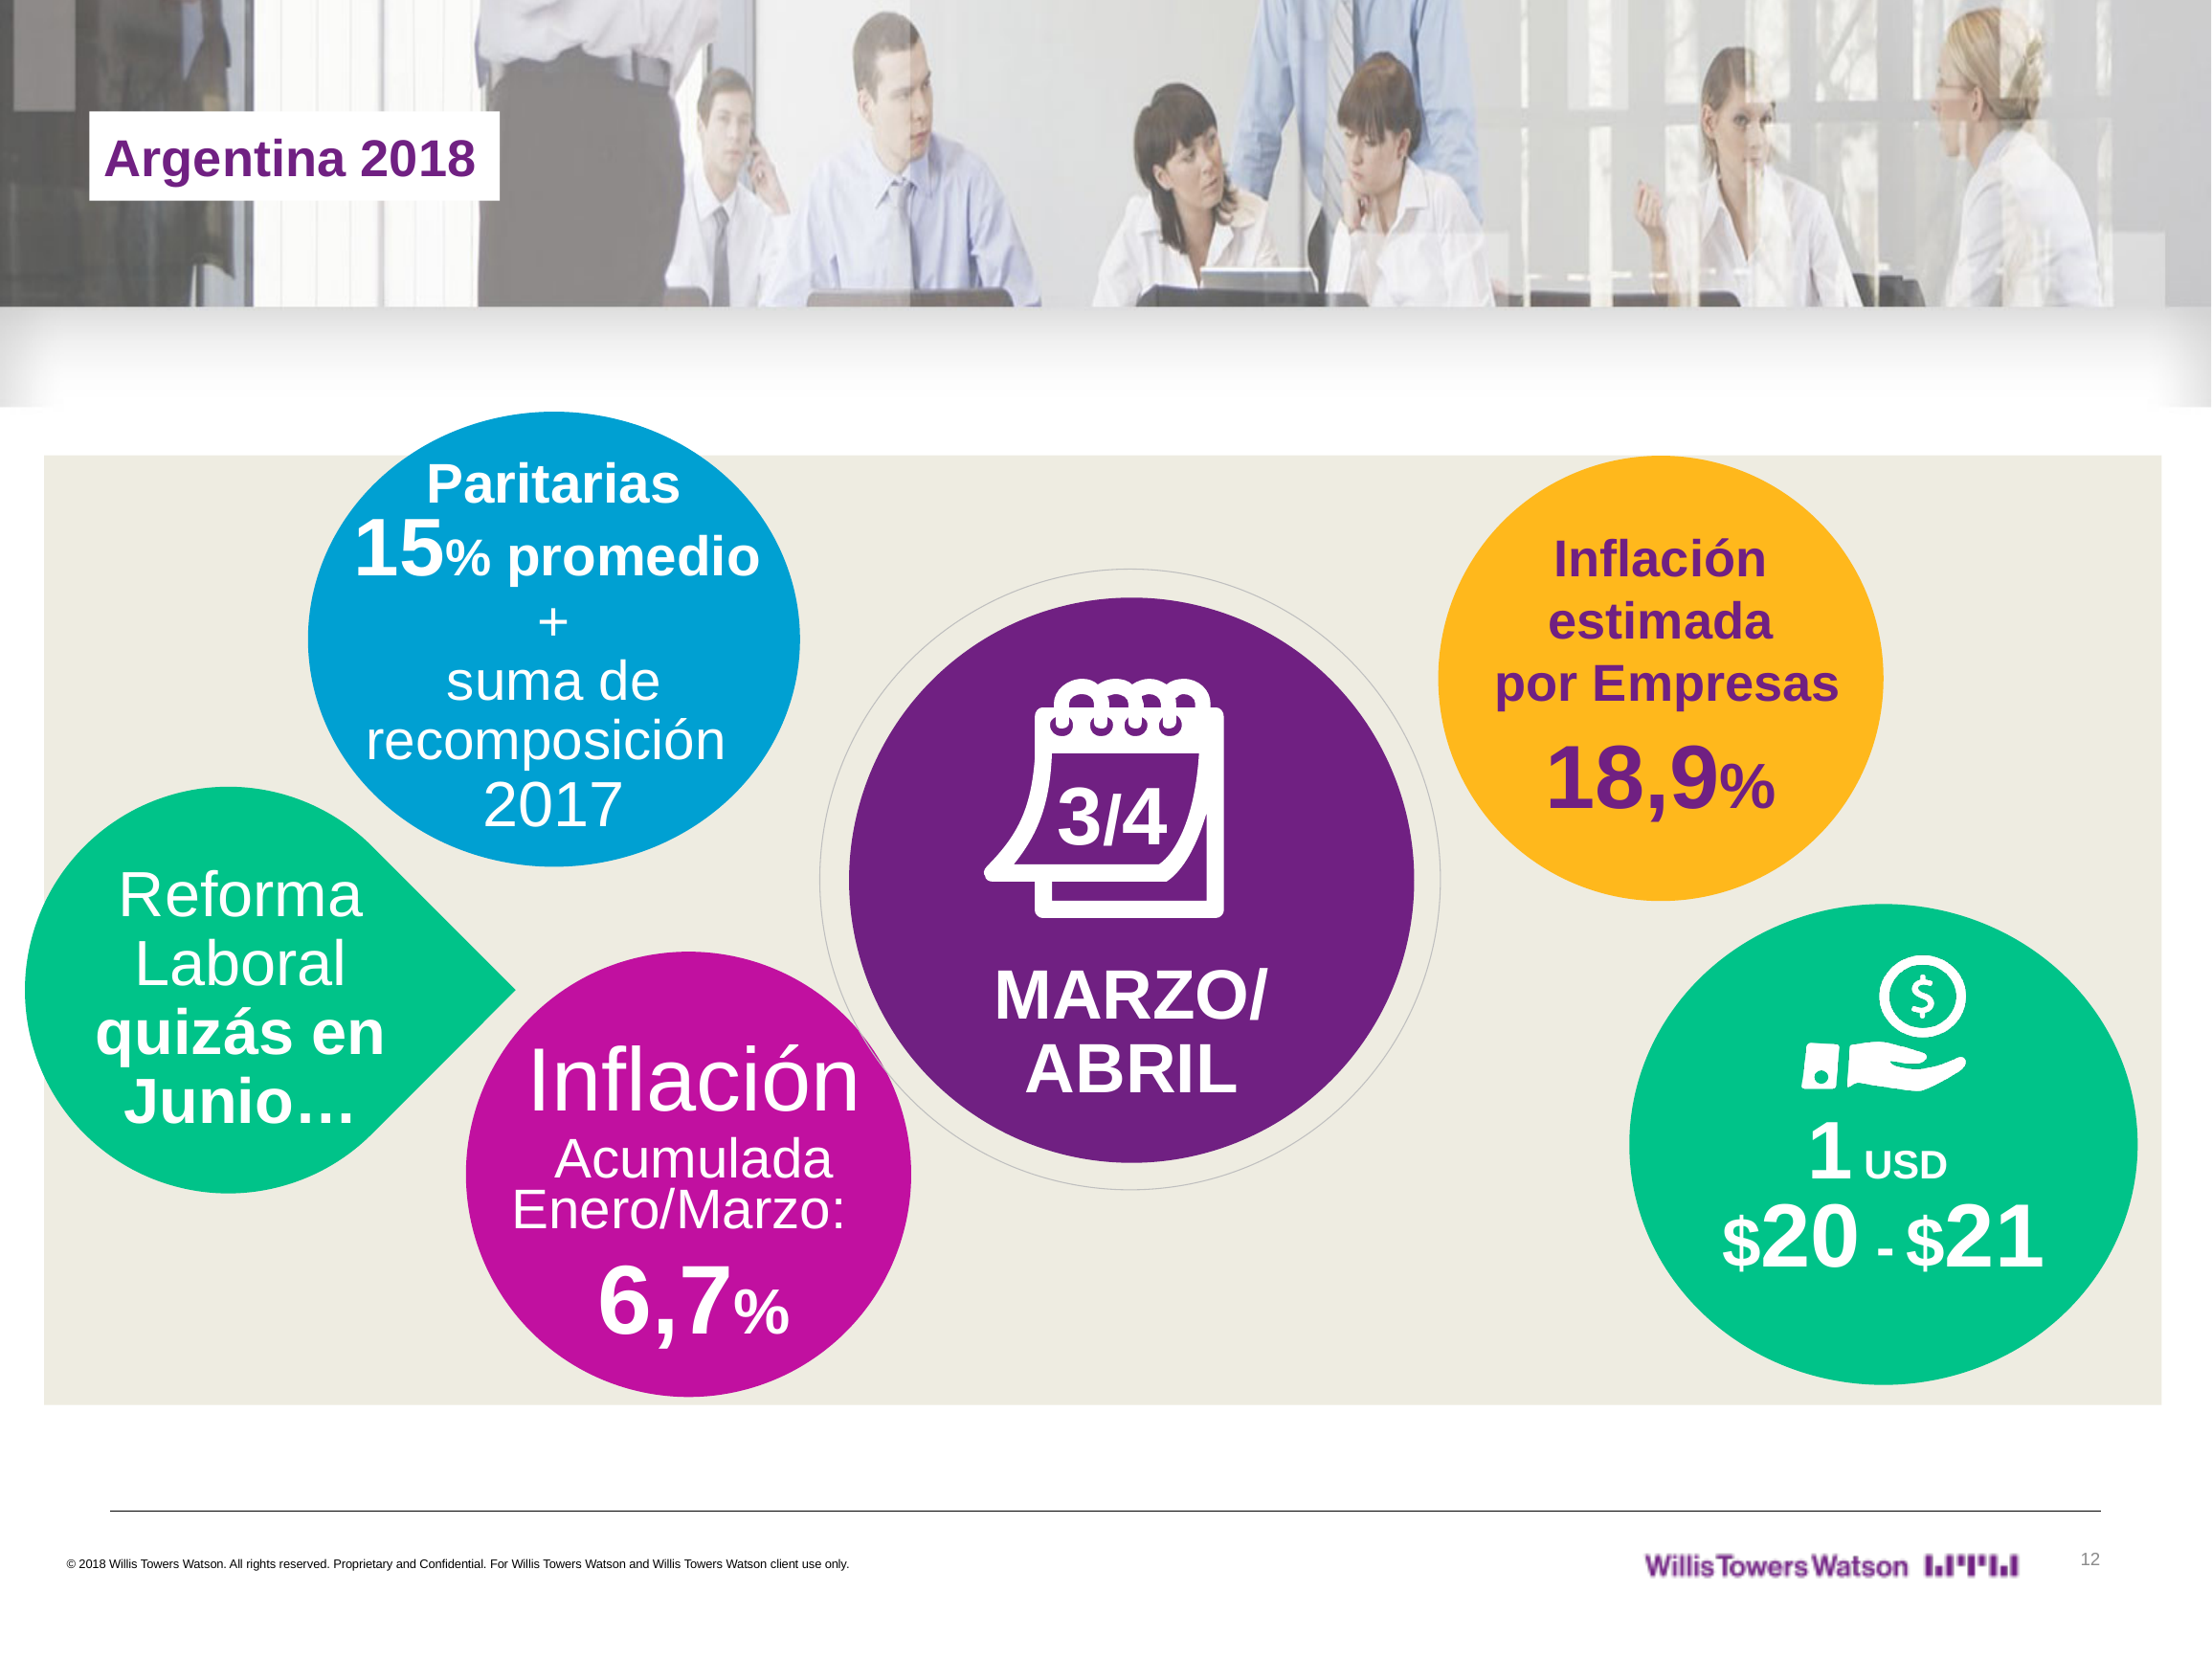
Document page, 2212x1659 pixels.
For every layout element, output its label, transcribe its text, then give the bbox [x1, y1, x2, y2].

text_box © 2018 Willis Towers Watson. All rights reserved. Proprietary and Confidential. For Willis Towers Watson and Willis Towers Watson client use only. [66, 1556, 1343, 1572]
text_box Argentina 2018 [87, 109, 502, 203]
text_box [24, 786, 433, 1194]
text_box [1628, 904, 2138, 1385]
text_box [819, 569, 1441, 1191]
text_box Paritarias 15% promedio + suma de recomposición 2017 [307, 412, 800, 867]
text_box [42, 454, 2163, 1407]
slide_number 12 [2008, 1548, 2101, 1570]
text_box Inflación Acumulada Enero/Marzo: 6,7% [465, 952, 910, 1398]
text_box Inflación estimada por Empresas 18,9% [1444, 456, 1884, 902]
picture [0, 0, 2212, 1659]
